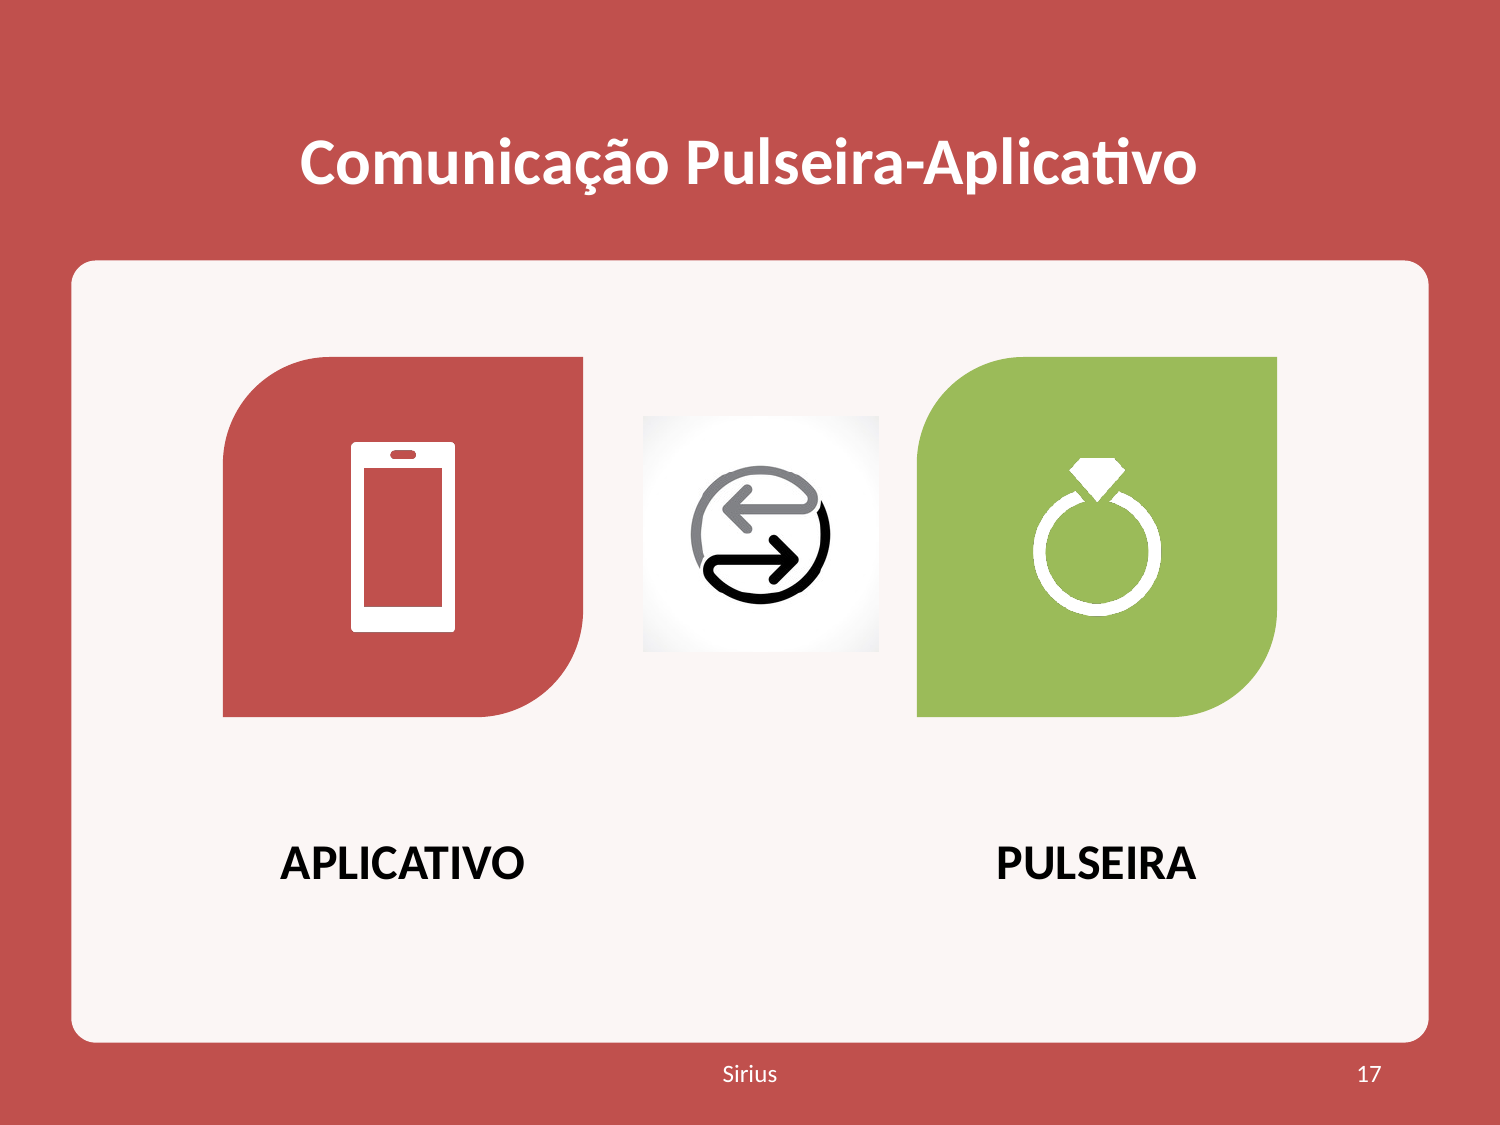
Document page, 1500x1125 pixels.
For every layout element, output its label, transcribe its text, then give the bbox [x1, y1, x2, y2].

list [102, 295, 1398, 1010]
picture [643, 416, 879, 652]
title Comunicação Pulseira-Aplicativo [103, 75, 1397, 241]
footer Sirius [496, 1042, 1004, 1103]
text_box [0, 0, 1500, 1125]
slide_number 17 [1059, 1042, 1397, 1103]
text_box [69, 258, 1431, 1045]
